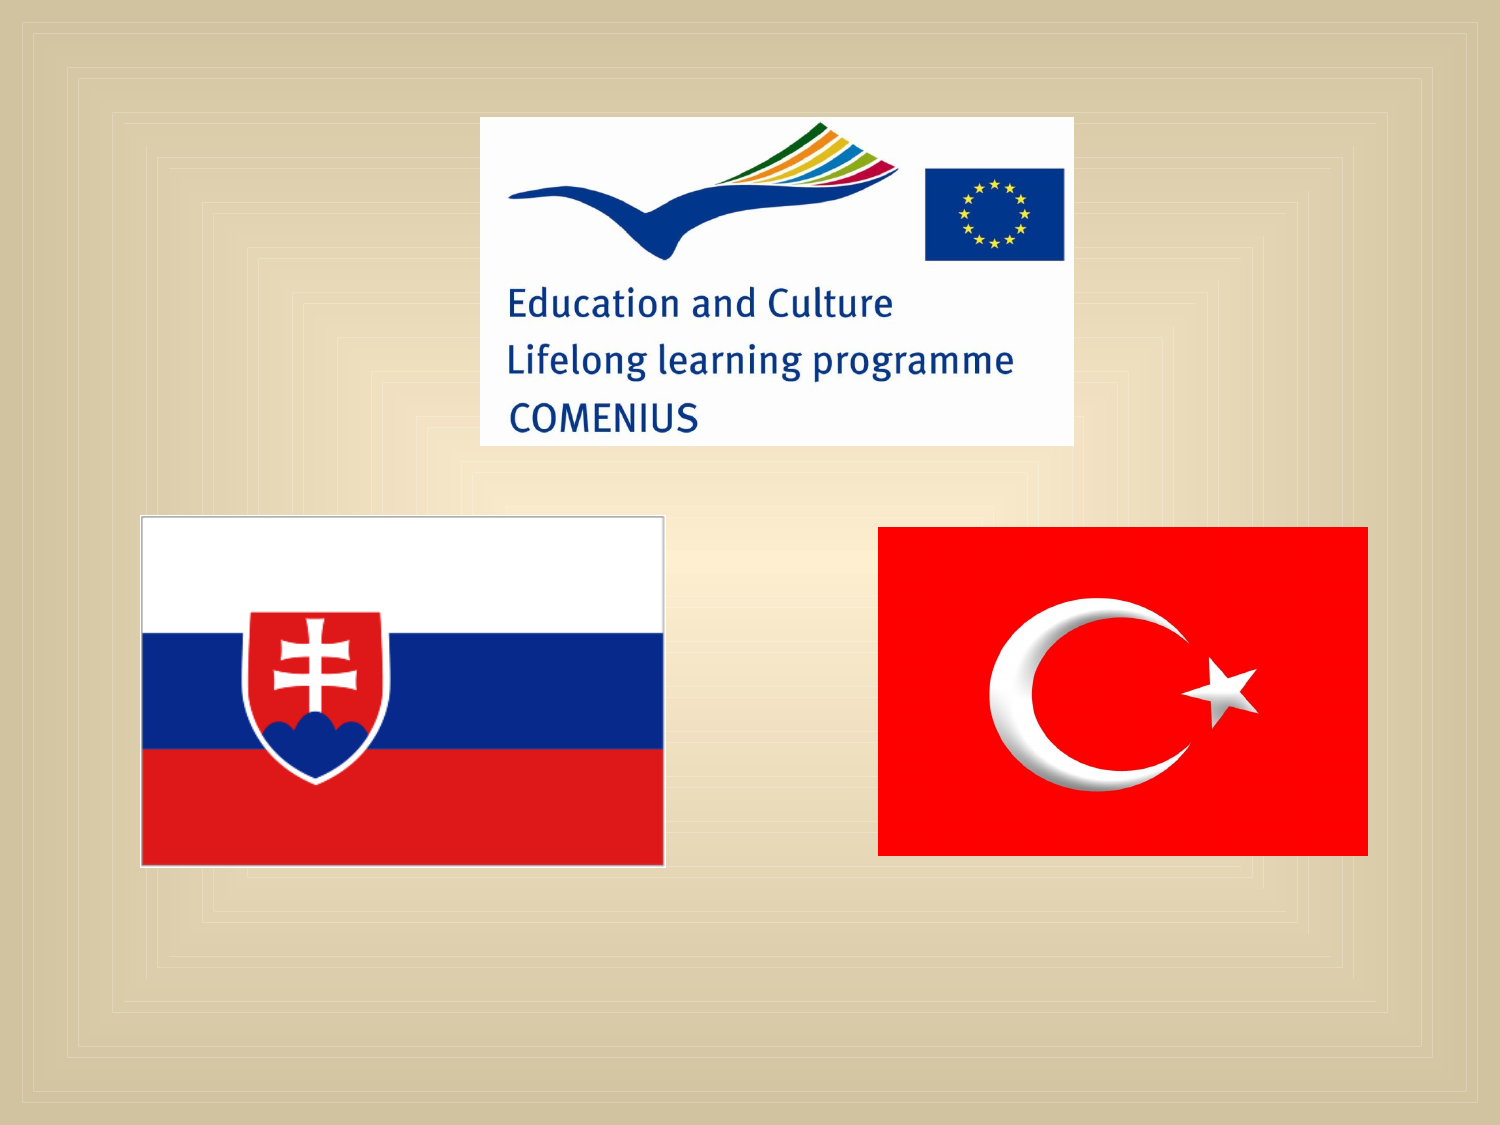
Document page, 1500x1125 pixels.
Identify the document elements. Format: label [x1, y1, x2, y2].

picture [878, 527, 1368, 856]
picture [140, 515, 666, 868]
picture [480, 116, 1074, 446]
